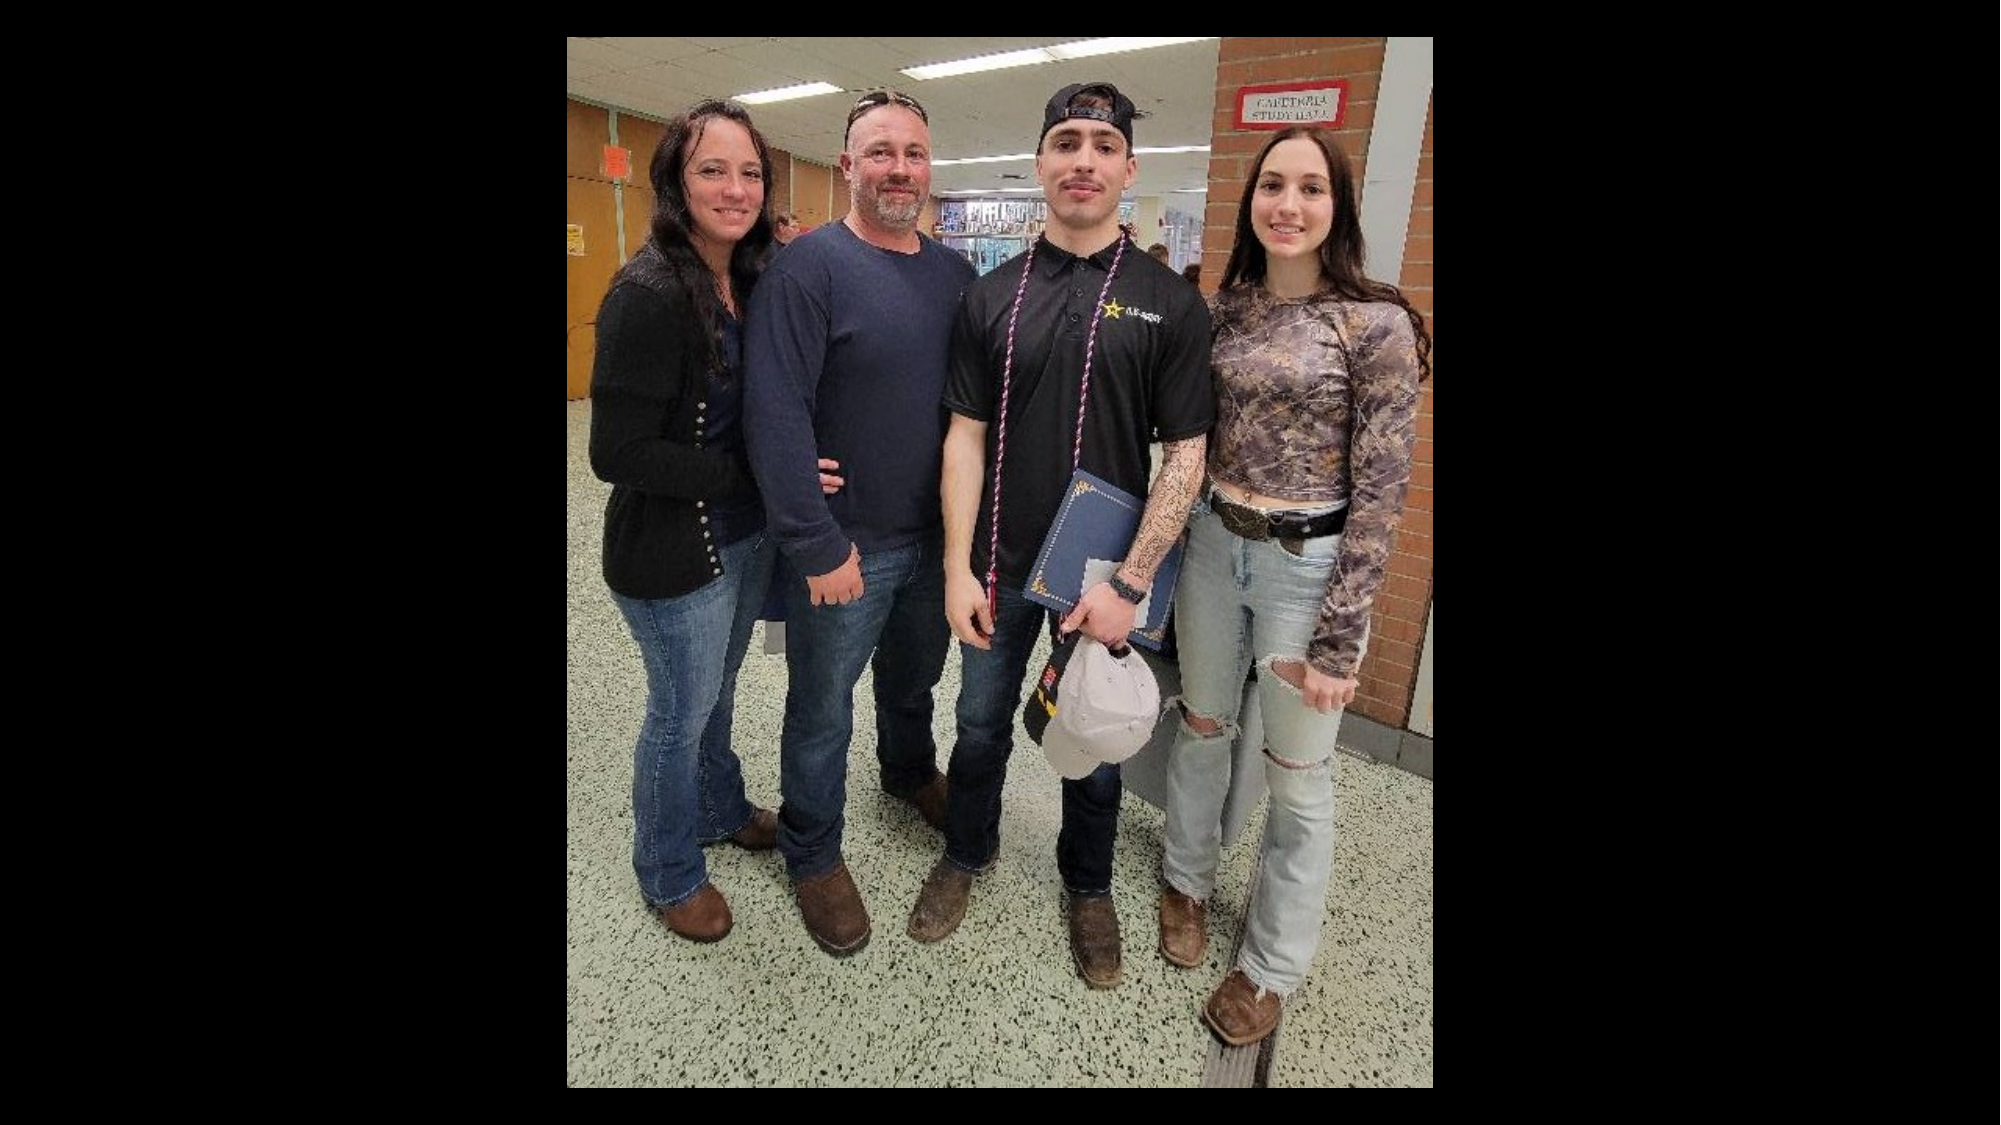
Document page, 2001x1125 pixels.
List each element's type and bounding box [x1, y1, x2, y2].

picture [567, 37, 1433, 1088]
